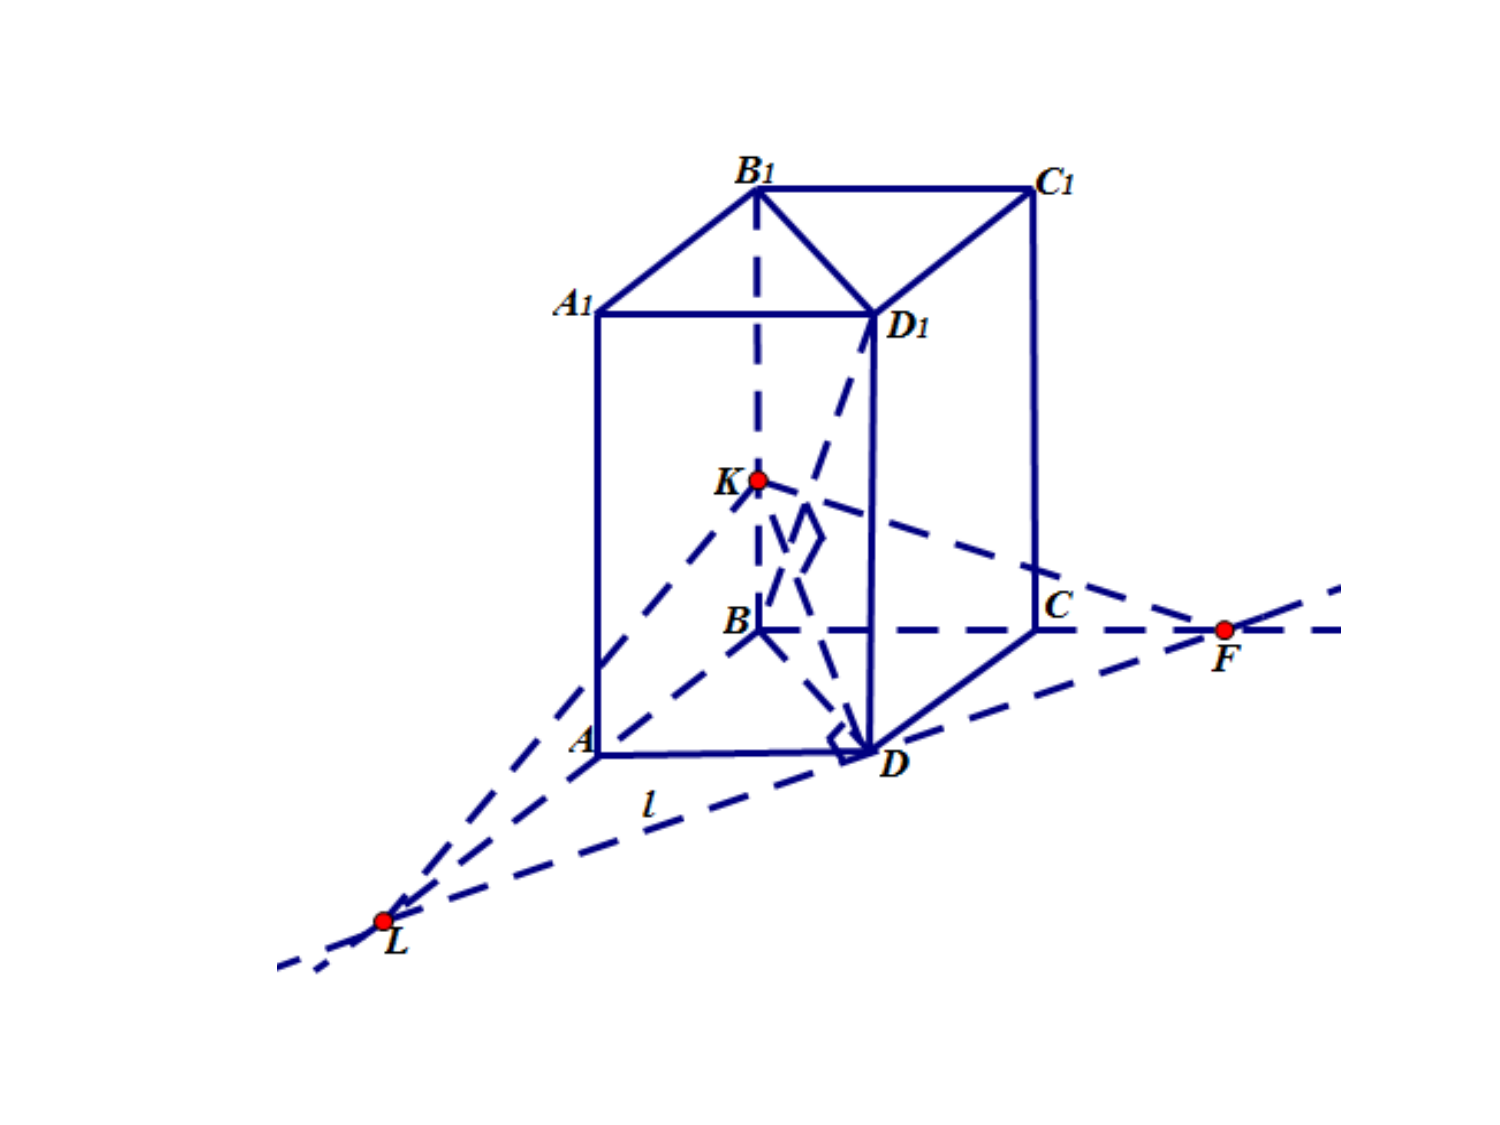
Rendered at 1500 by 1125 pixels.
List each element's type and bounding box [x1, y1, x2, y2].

list [277, 148, 1341, 988]
